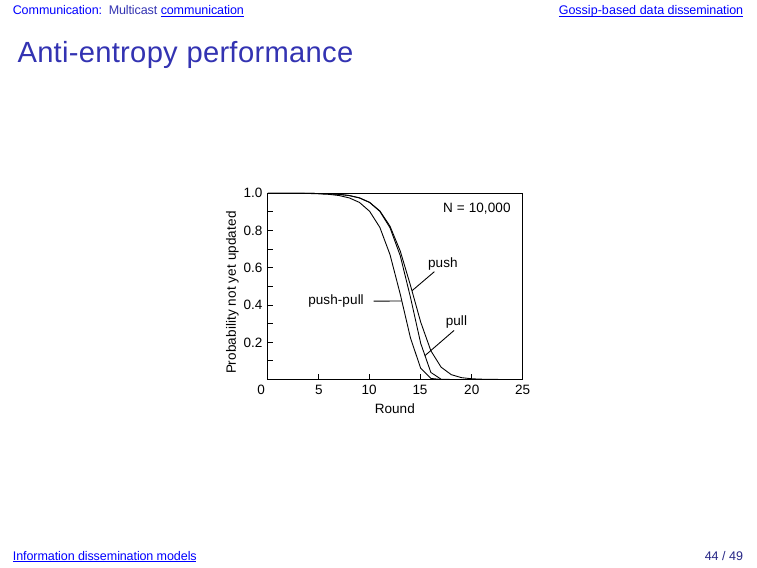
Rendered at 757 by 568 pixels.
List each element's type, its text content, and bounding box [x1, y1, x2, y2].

text_box Anti-entropy performance [15, 30, 356, 69]
text_box pull [443, 309, 470, 329]
text_box 0.8 [241, 219, 265, 238]
slide_number 44 / 49 [698, 546, 745, 568]
text_box Gossip-based data dissemination [556, 0, 745, 18]
text_box Communication: Multicast communication [10, 0, 248, 18]
text_box 0 [255, 378, 268, 397]
text_box 0.2 [241, 331, 265, 350]
text_box 1.0 [241, 182, 265, 201]
text_box 0.4 [241, 293, 265, 313]
text_box Round [372, 397, 418, 417]
text_box 0.6 [241, 256, 265, 276]
text_box 5 [312, 378, 325, 397]
text_box [267, 193, 523, 380]
text_box Probability not yet updated [222, 208, 241, 377]
text_box push-pull [306, 288, 367, 308]
text_box 15 [410, 378, 430, 397]
text_box N = 10,000 [441, 197, 514, 216]
text_box 20 [462, 378, 482, 397]
text_box 25 [512, 378, 533, 397]
text_box Information dissemination models [10, 546, 201, 563]
text_box 10 [359, 378, 380, 397]
text_box push [425, 251, 461, 270]
